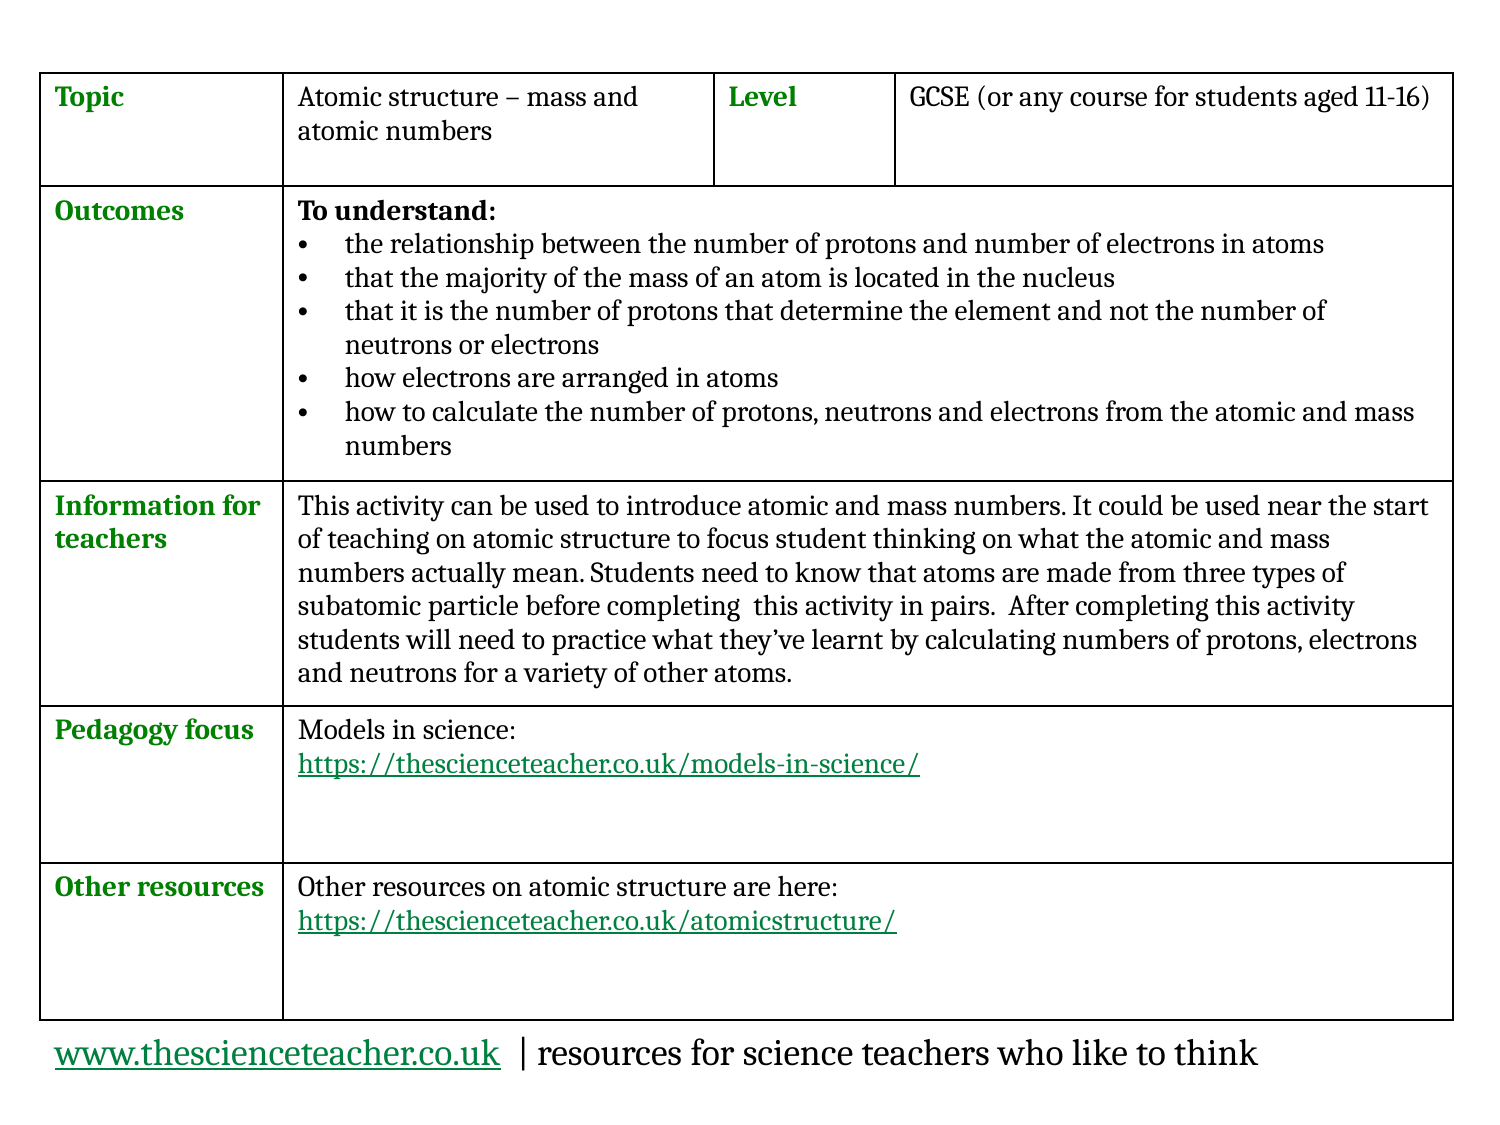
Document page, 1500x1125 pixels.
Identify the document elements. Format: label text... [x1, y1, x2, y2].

table_header GCSE (or any course for students aged 11-16) [896, 74, 1452, 185]
table_header Topic [41, 74, 282, 185]
table_header Atomic structure – mass and atomic numbers [284, 74, 713, 185]
table_header Level [715, 74, 894, 185]
table_cell This activity can be used to introduce atomic and mass numbers. It could be used near the start of teaching on atomic structure to focus student thinking on what the atomic and mass numbers actually mean. Students need to know that atoms are made from three types of subatomic particle before completing this activity in pairs. After completing this activity students will need to practice what they’ve learnt by calculating numbers of protons, electrons and neutrons for a variety of other atoms. [284, 482, 1452, 705]
table_cell Pedagogy focus [41, 707, 282, 862]
table_cell Outcomes [41, 187, 282, 480]
table_cell Other resources on atomic structure are here: https://thescienceteacher.co.uk/atomicstructure/ [284, 864, 1452, 1019]
table_cell Other resources [41, 864, 282, 1019]
table_cell To understand: the relationship between the number of protons and number of electrons in atoms that the majority of the mass of an atom is located in the nucleus that it is the number of protons that determine the element and not the number of neutrons or electrons how electrons are arranged in atoms how to calculate the number of protons, neutrons and electrons from the atomic and mass numbers [284, 187, 1452, 480]
table_cell Information for teachers [41, 482, 282, 705]
table_cell Models in science: https://thescienceteacher.co.uk/models-in-science/ [284, 707, 1452, 862]
text_box www.thescienceteacher.co.uk | resources for science teachers who like to think [39, 1021, 1370, 1081]
